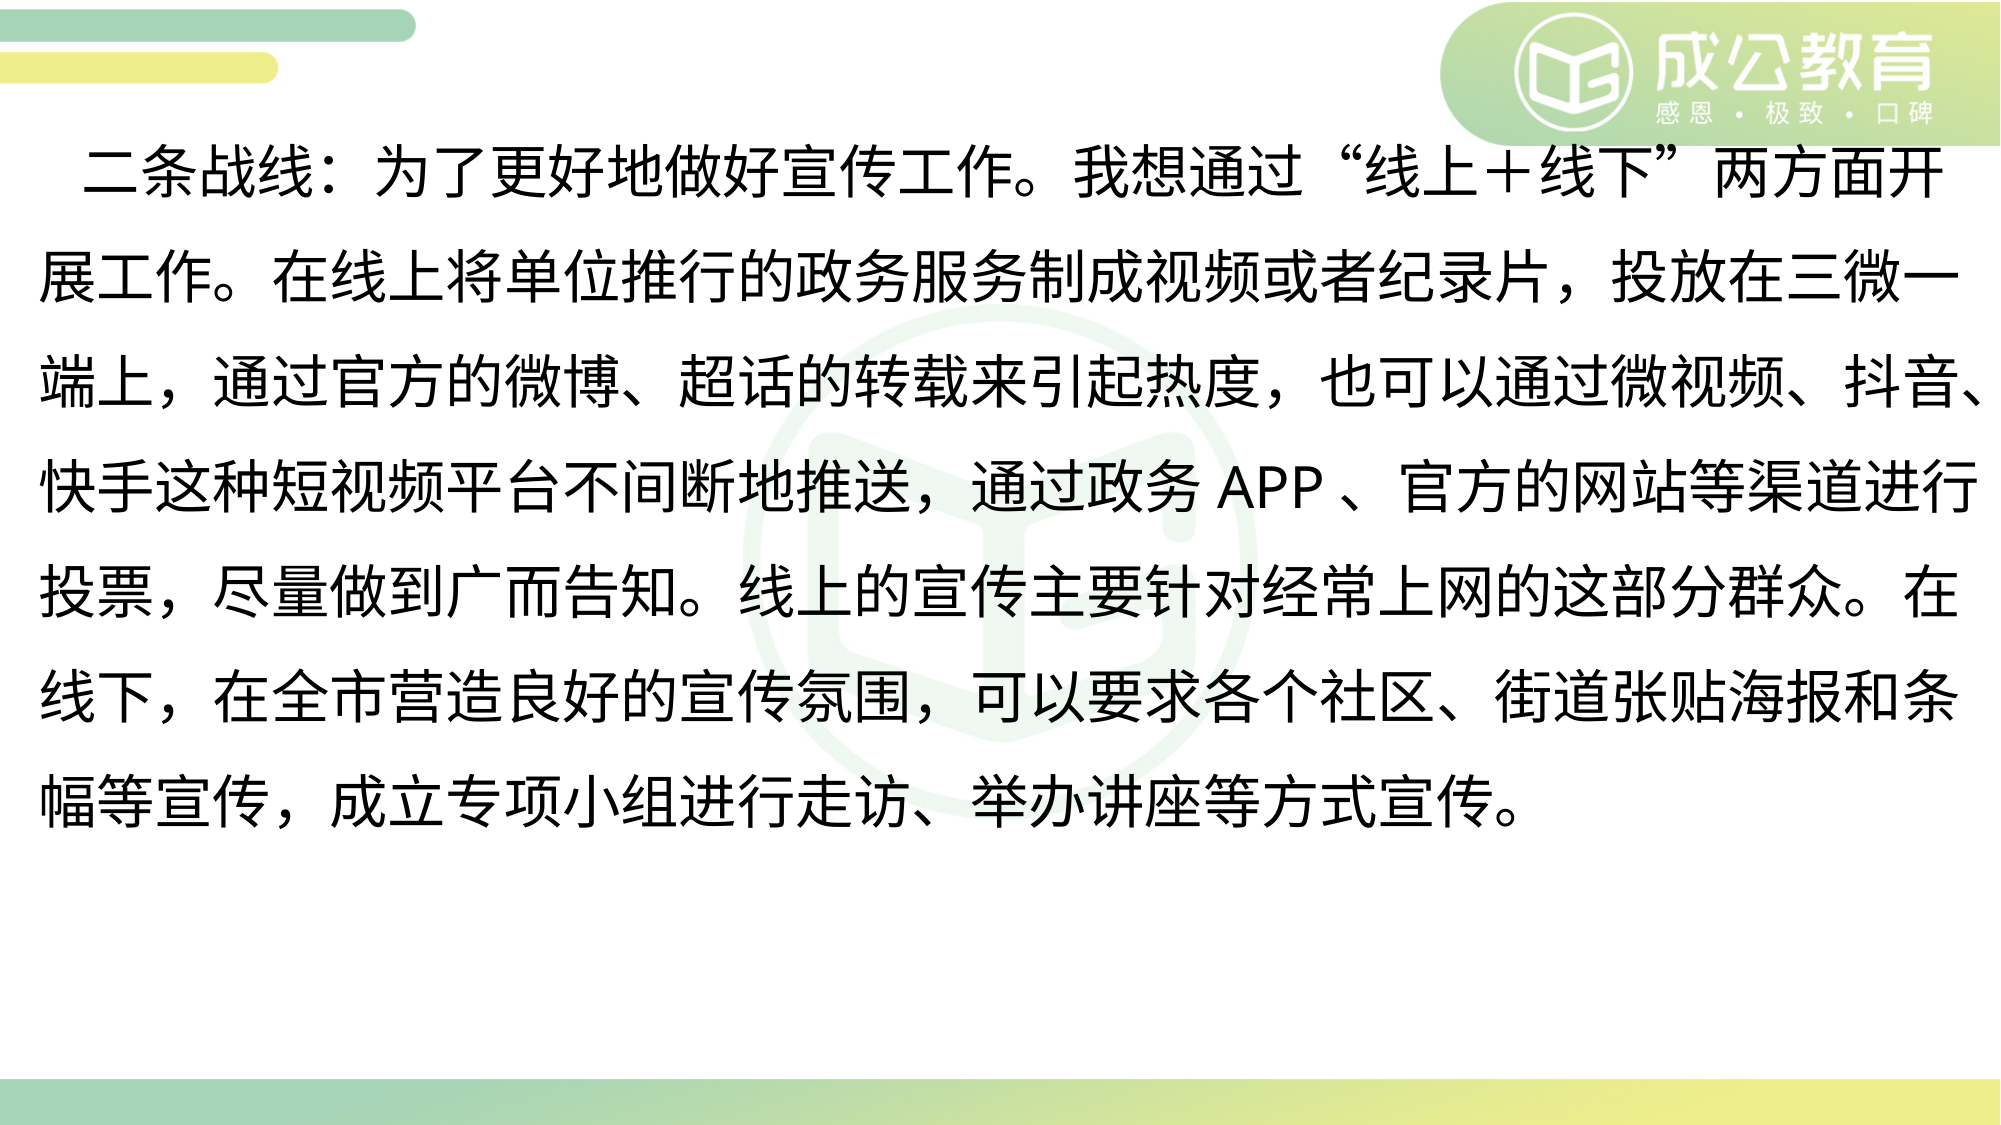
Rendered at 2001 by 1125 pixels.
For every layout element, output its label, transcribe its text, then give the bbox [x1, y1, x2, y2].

list 二条战线：为了更好地做好宣传工作。我想通过“线上＋线下”两方面开展工作。在线上将单位推行的政务服务制成视频或者纪录片，投放在三微一端上，通过官方的微博、超话的转载来引起热度，也可以通过微视频、抖音、快手这种短视频平台不间断地推送，通过政务APP、官方的网站等渠道进行投票，尽量做到广而告知。线上的宣传主要针对经常上网的这部分群众。在线下，在全市营造良好的宣传氛围，可以要求各个社区、街道张贴海报和条幅等宣传，成立专项小组进行走访、举办讲座等方式宣传。 [23, 92, 2000, 888]
picture [0, 0, 2001, 1125]
